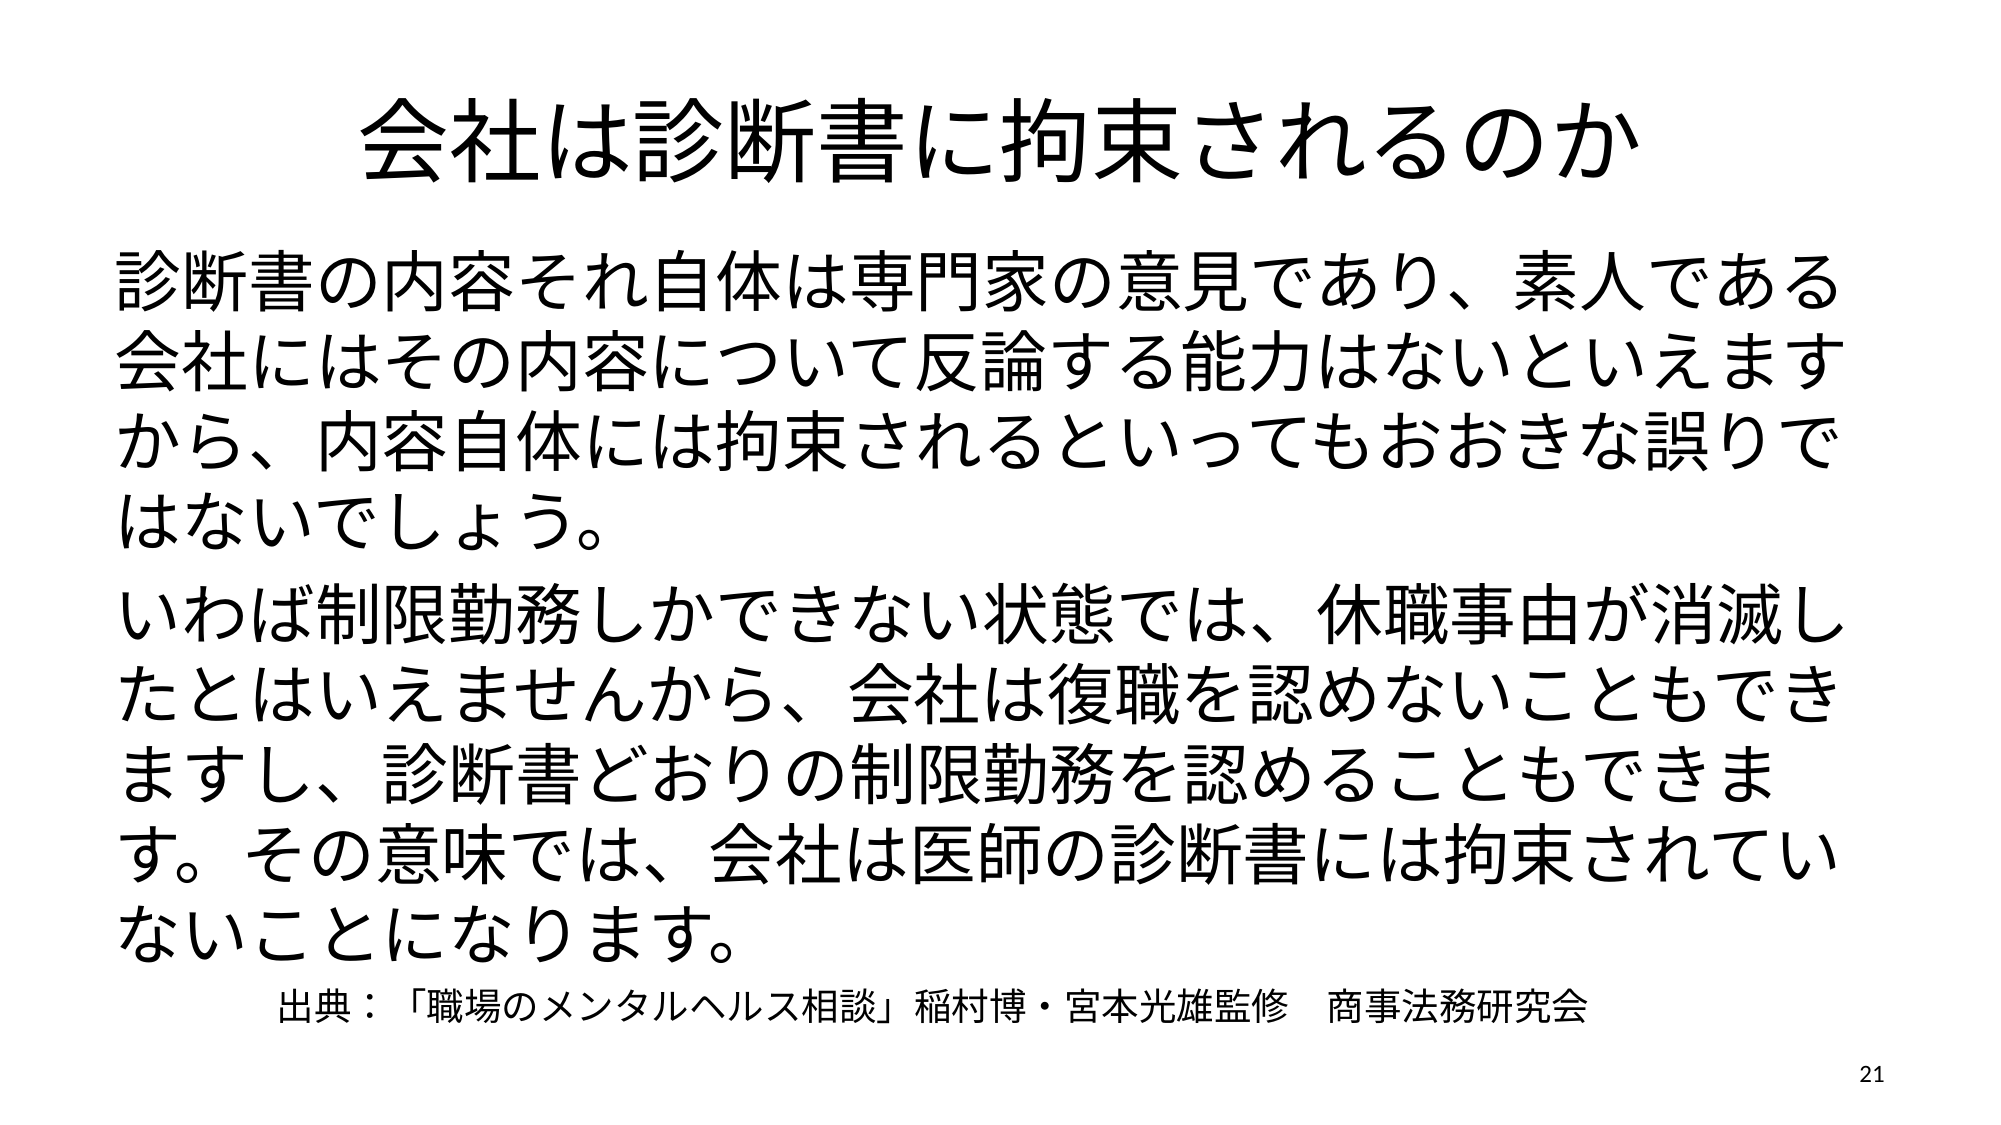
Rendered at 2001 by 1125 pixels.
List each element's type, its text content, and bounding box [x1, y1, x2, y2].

list 診断書の内容それ自体は専門家の意見であり、素人である会社にはその内容について反論する能力はないといえますから、内容自体には拘束されるといってもおおきな誤りではないでしょう。 いわば制限勤務しかできない状態では、休職事由が消滅したとはいえませんから、会社は復職を認めないこともできますし、診断書どおりの制限勤務を認めることもできます。その意味では、会社は医師の診断書には拘束されていないことになります。 [99, 232, 1900, 1005]
slide_number 21 [1433, 1042, 1900, 1103]
title 会社は診断書に拘束されるのか [99, 45, 1900, 232]
text_box 出典：「職場のメンタルヘルス相談」稲村博・宮本光雄監修 商事法務研究会 [262, 976, 1605, 1036]
